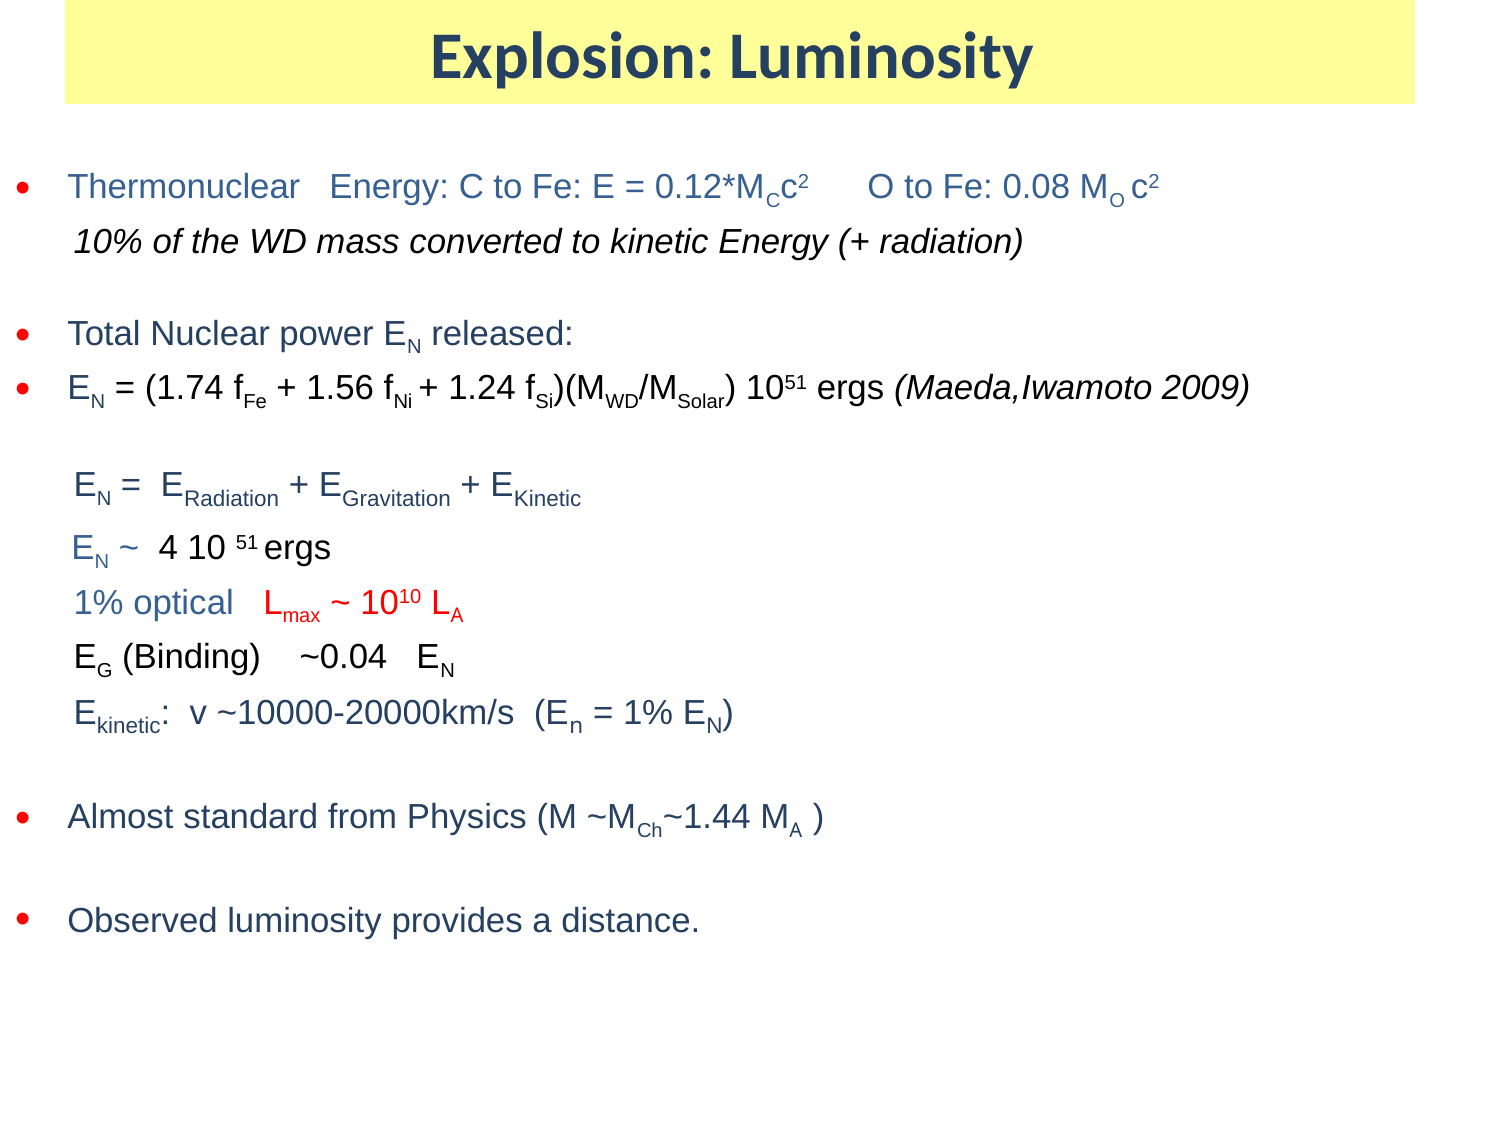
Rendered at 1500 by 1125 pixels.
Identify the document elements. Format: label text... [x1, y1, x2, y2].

list Thermonuclear Energy: C to Fe: E = 0.12*MCc2 O to Fe: 0.08 MO c2 10% of the WD mass converted to kinetic Energy (+ radiation) Total Nuclear power EN released: EN = (1.74 fFe + 1.56 fNi + 1.24 fSi)(MWD/MSolar) 1051 ergs (Maeda,Iwamoto 2009) EN = ERadiation + EGravitation + EKinetic EN ~ 4 10 51 ergs 1% optical Lmax ~ 1010 LA EG (Binding) ~0.04 EN Ekinetic: v ~10000-20000km/s (En = 1% EN) Almost standard from Physics (M ~MCh~1.44 MA ) Observed luminosity provides a distance. [0, 156, 1500, 953]
title Explosion: Luminosity [64, 0, 1415, 104]
